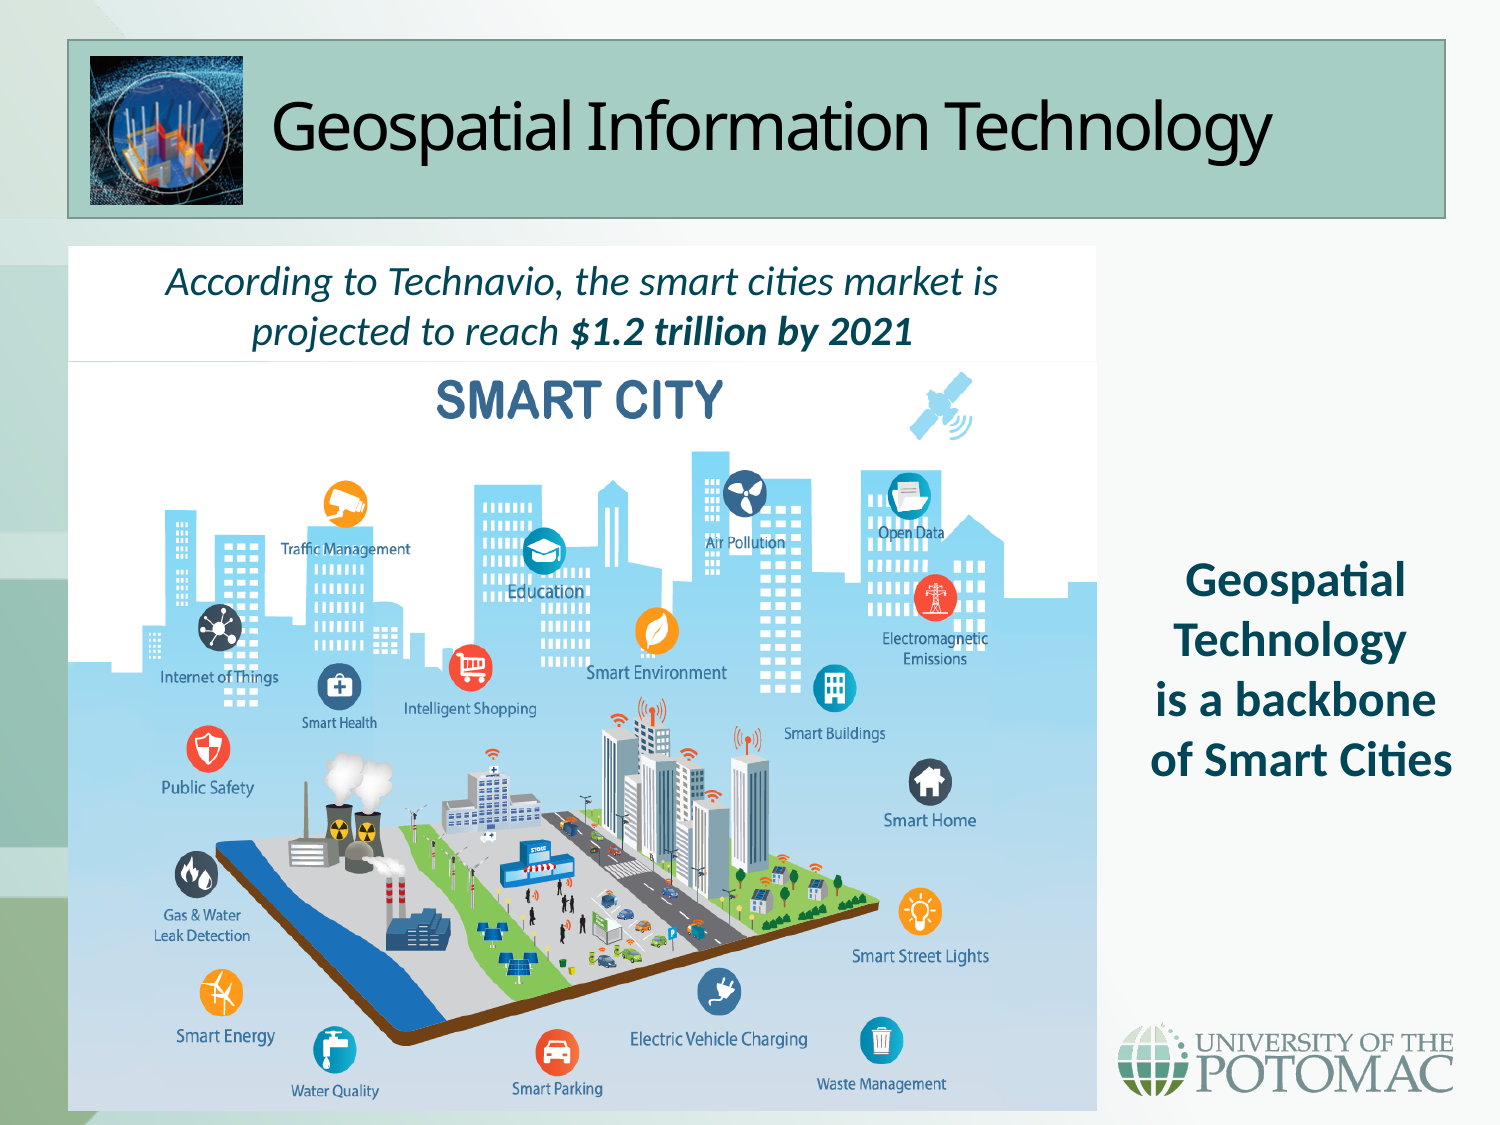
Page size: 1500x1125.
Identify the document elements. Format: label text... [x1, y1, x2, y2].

picture [90, 56, 243, 205]
text_box Geospatial Information Technology [67, 39, 1446, 219]
text_box Geospatial Technology is a backbone of Smart Cities [1121, 539, 1471, 794]
picture [1118, 1022, 1453, 1096]
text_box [68, 246, 1097, 1111]
